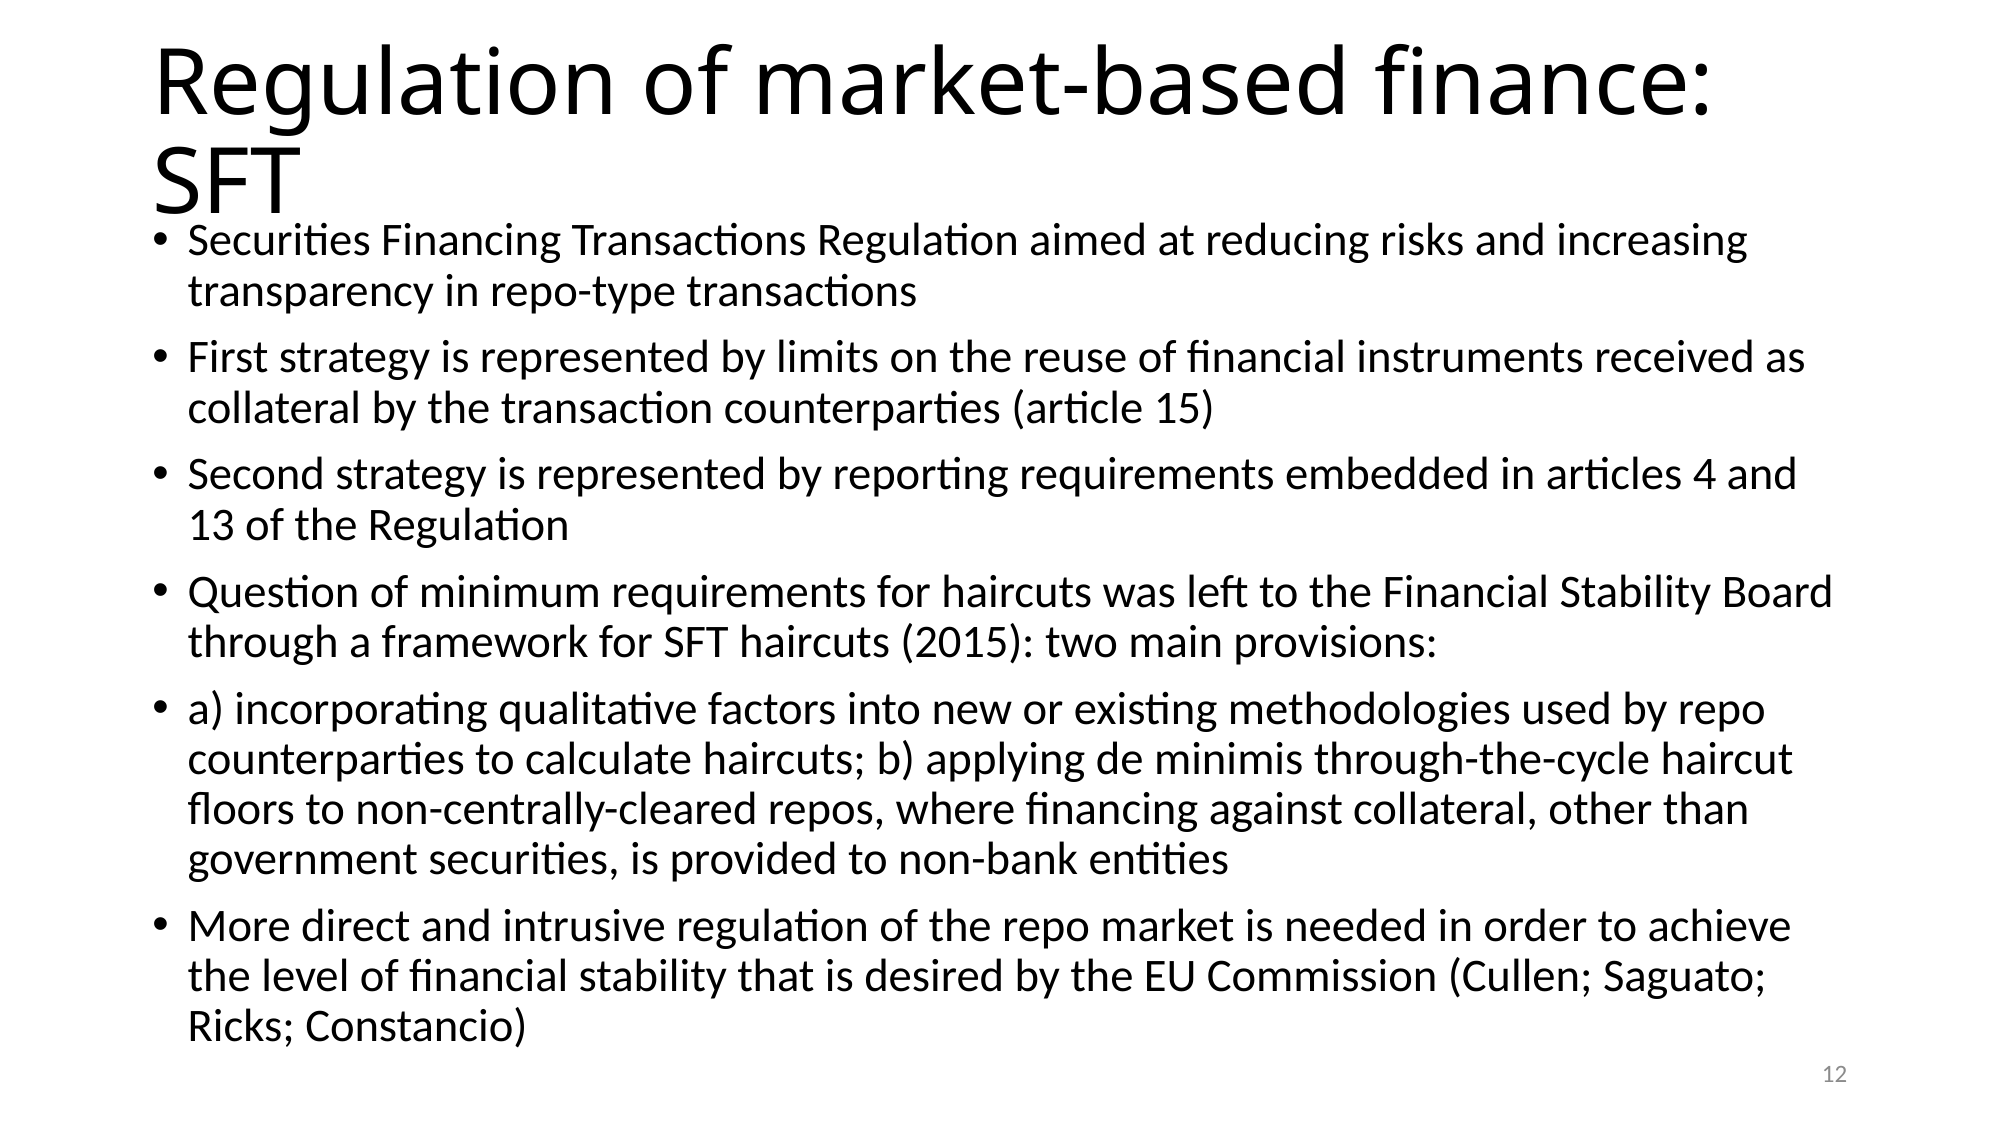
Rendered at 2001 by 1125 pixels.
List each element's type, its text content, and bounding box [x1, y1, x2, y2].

list Securities Financing Transactions Regulation aimed at reducing risks and increasing transparency in repo-type transactions First strategy is represented by limits on the reuse of financial instruments received as collateral by the transaction counterparties (article 15) Second strategy is represented by reporting requirements embedded in articles 4 and 13 of the Regulation Question of minimum requirements for haircuts was left to the Financial Stability Board through a framework for SFT haircuts (2015): two main provisions: a) incorporating qualitative factors into new or existing methodologies used by repo counterparties to calculate haircuts; b) applying de minimis through-the-cycle haircut floors to non-centrally-cleared repos, where financing against collateral, other than government securities, is provided to non-bank entities More direct and intrusive regulation of the repo market is needed in order to achieve the level of financial stability that is desired by the EU Commission (Cullen; Saguato; Ricks; Constancio) [137, 208, 1863, 1062]
slide_number 12 [1412, 1042, 1863, 1103]
title Regulation of market-based finance: SFT [137, 59, 1863, 208]
